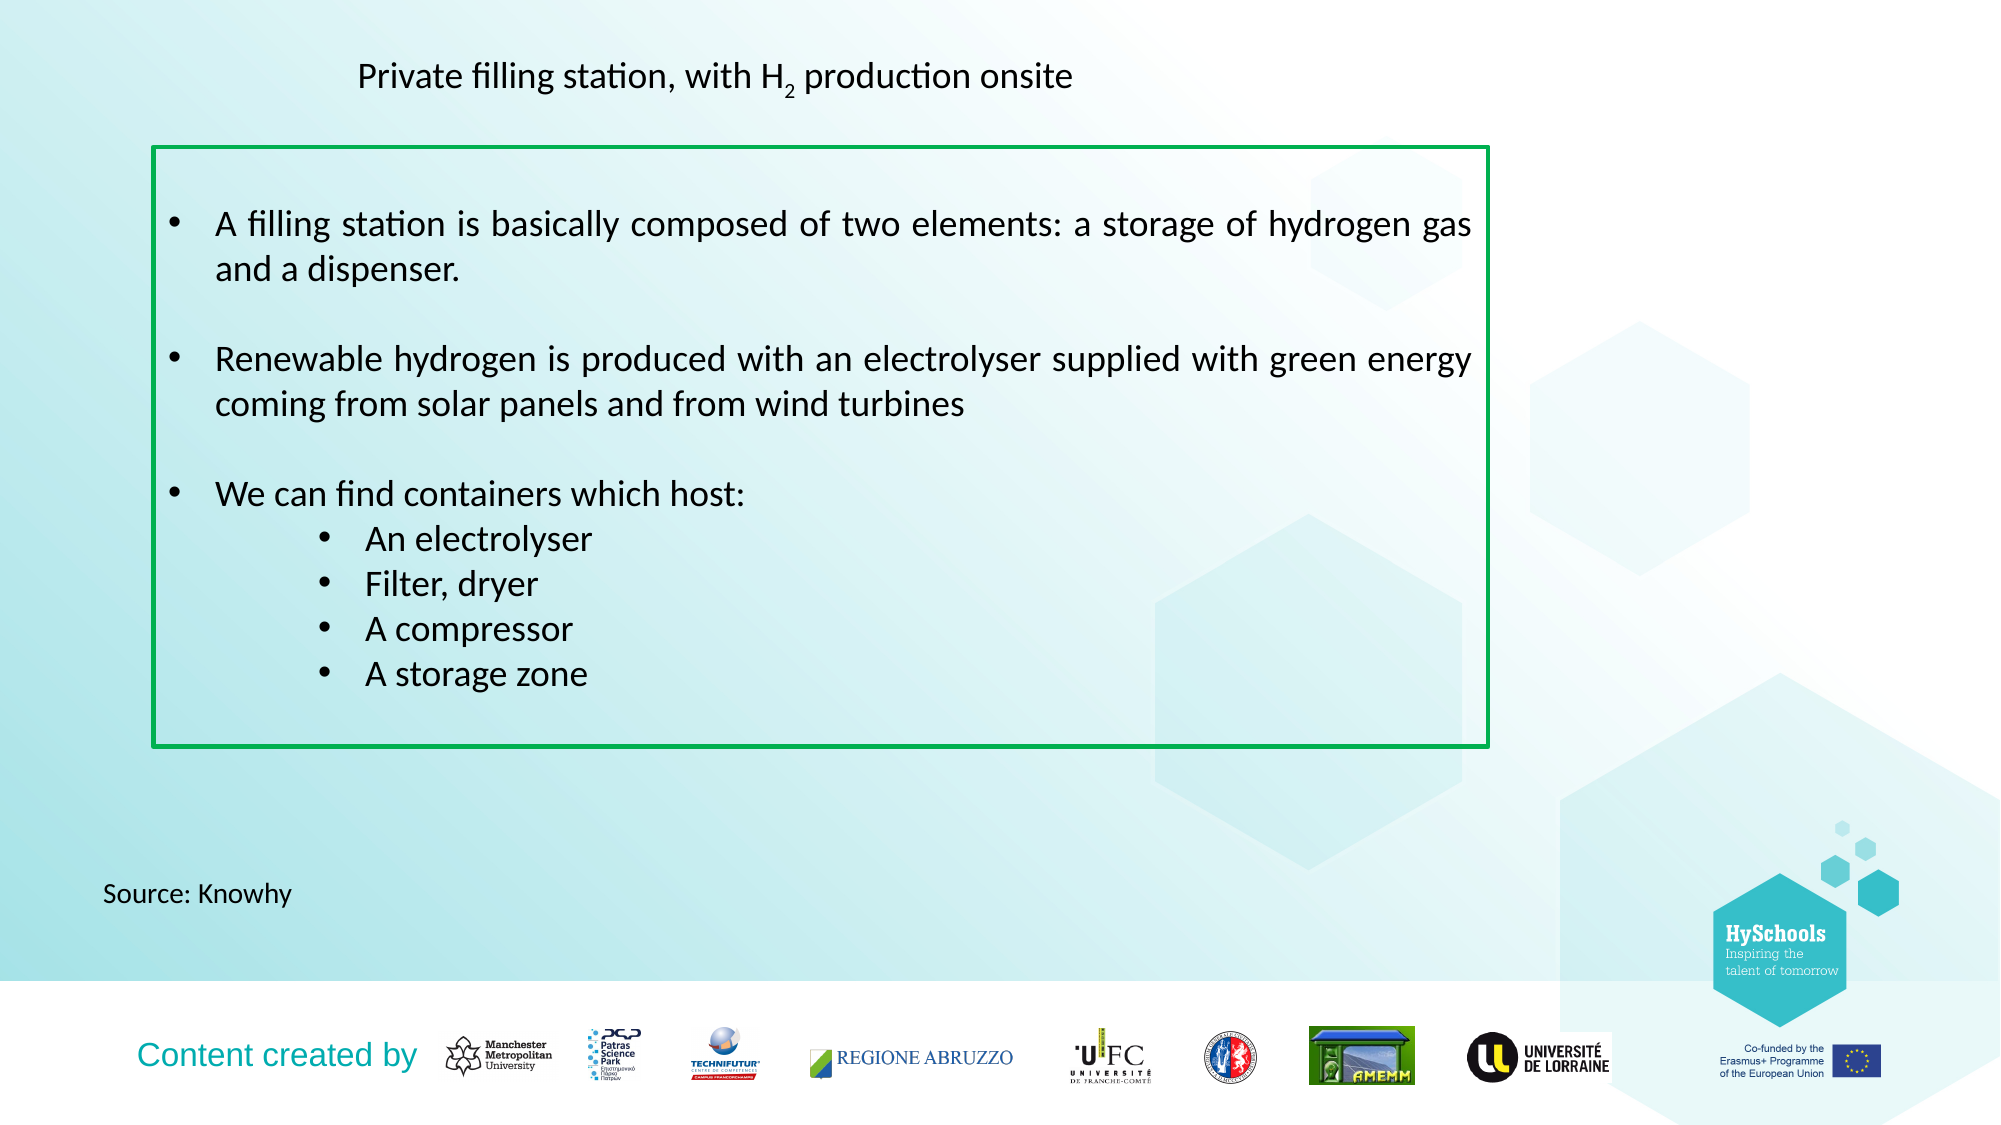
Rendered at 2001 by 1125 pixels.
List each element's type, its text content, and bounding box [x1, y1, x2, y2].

text_box Source: Knowhy [88, 867, 385, 918]
text_box A filling station is basically composed of two elements: a storage of hydrogen gas and a dispenser. Renewable hydrogen is produced with an electrolyser supplied with green energy coming from solar panels and from wind turbines We can find containers which host: An electrolyser Filter, dryer A compressor A storage zone [153, 146, 1489, 747]
picture [0, 0, 2000, 1125]
text_box Private filling station, with H2 production onsite [342, 44, 1134, 110]
